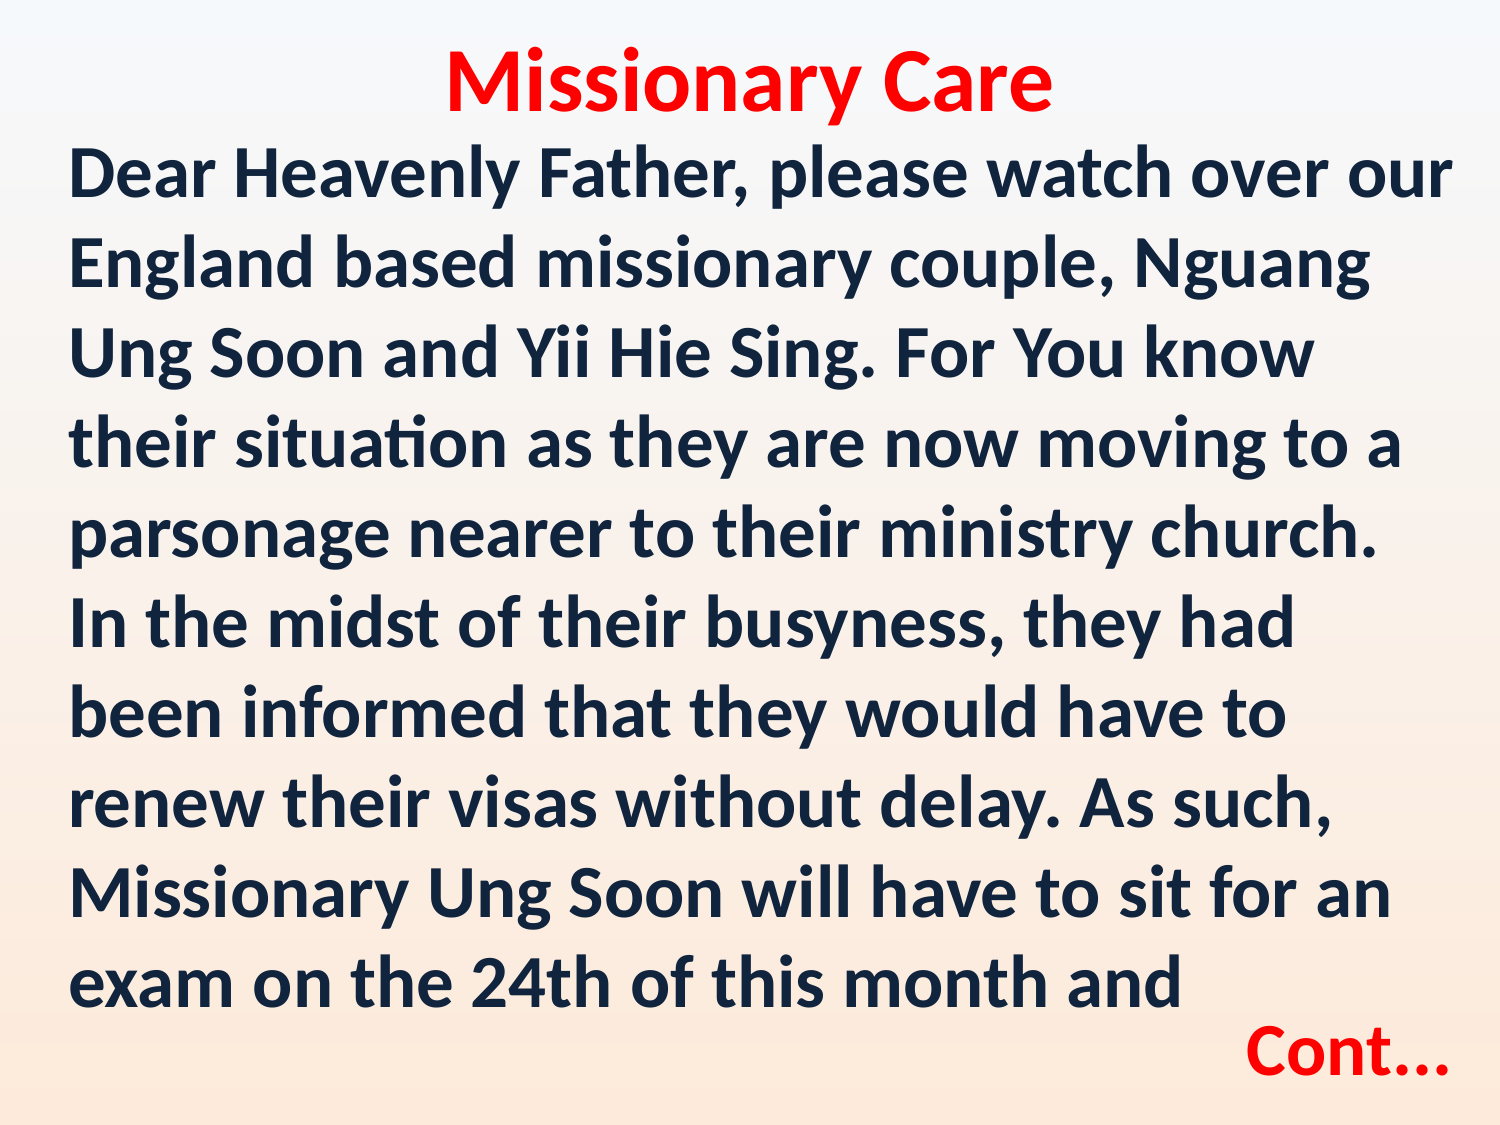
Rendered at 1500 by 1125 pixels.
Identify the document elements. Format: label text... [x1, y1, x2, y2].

list Dear Heavenly Father, please watch over our England based missionary couple, Nguang Ung Soon and Yii Hie Sing. For You know their situation as they are now moving to a parsonage nearer to their ministry church. In the midst of their busyness, they had been informed that they would have to renew their visas without delay. As such, Missionary Ung Soon will have to sit for an exam on the 24th of this month and [53, 116, 1474, 1066]
text_box Missionary Care [0, 34, 1500, 116]
text_box Cont... [1232, 993, 1474, 1099]
